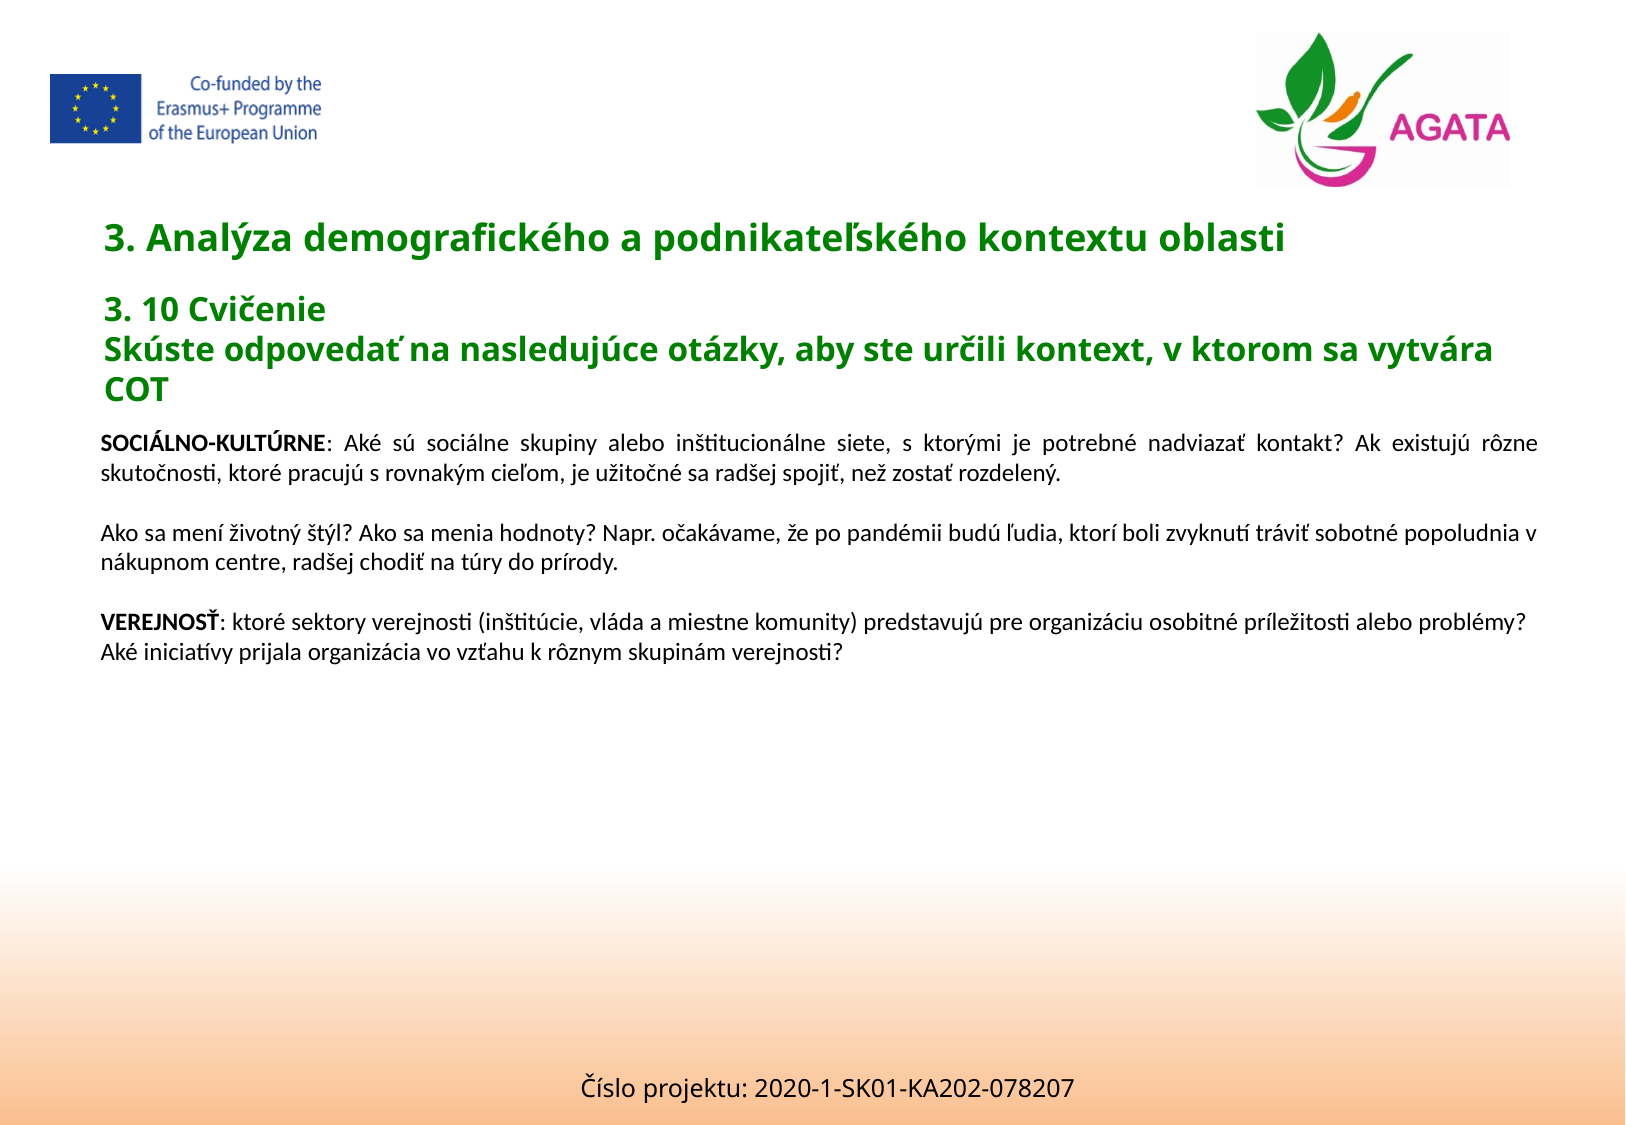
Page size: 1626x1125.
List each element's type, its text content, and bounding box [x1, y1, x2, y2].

picture [50, 74, 352, 144]
picture [1256, 32, 1510, 187]
list 3. Analýza demografického a podnikateľského kontextu oblasti [89, 206, 1536, 266]
list 3. 10 Cvičenie Skúste odpovedať na nasledujúce otázky, aby ste určili kontext, v ktorom sa vytvára COT [89, 280, 1536, 340]
list SOCIÁLNO-KULTÚRNE: Aké sú sociálne skupiny alebo inštitucionálne siete, s ktorými je potrebné nadviazať kontakt? Ak existujú rôzne skutočnosti, ktoré pracujú s rovnakým cieľom, je užitočné sa radšej spojiť, než zostať rozdelený. Ako sa mení životný štýl? Ako sa menia hodnoty? Napr. očakávame, že po pandémii budú ľudia, ktorí boli zvyknutí tráviť sobotné popoludnia v nákupnom centre, radšej chodiť na túry do prírody. VEREJNOSŤ: ktoré sektory verejnosti (inštitúcie, vláda a miestne komunity) predstavujú pre organizáciu osobitné príležitosti alebo problémy? Aké iniciatívy prijala organizácia vo vzťahu k rôznym skupinám verejnosti? [85, 388, 1556, 1039]
